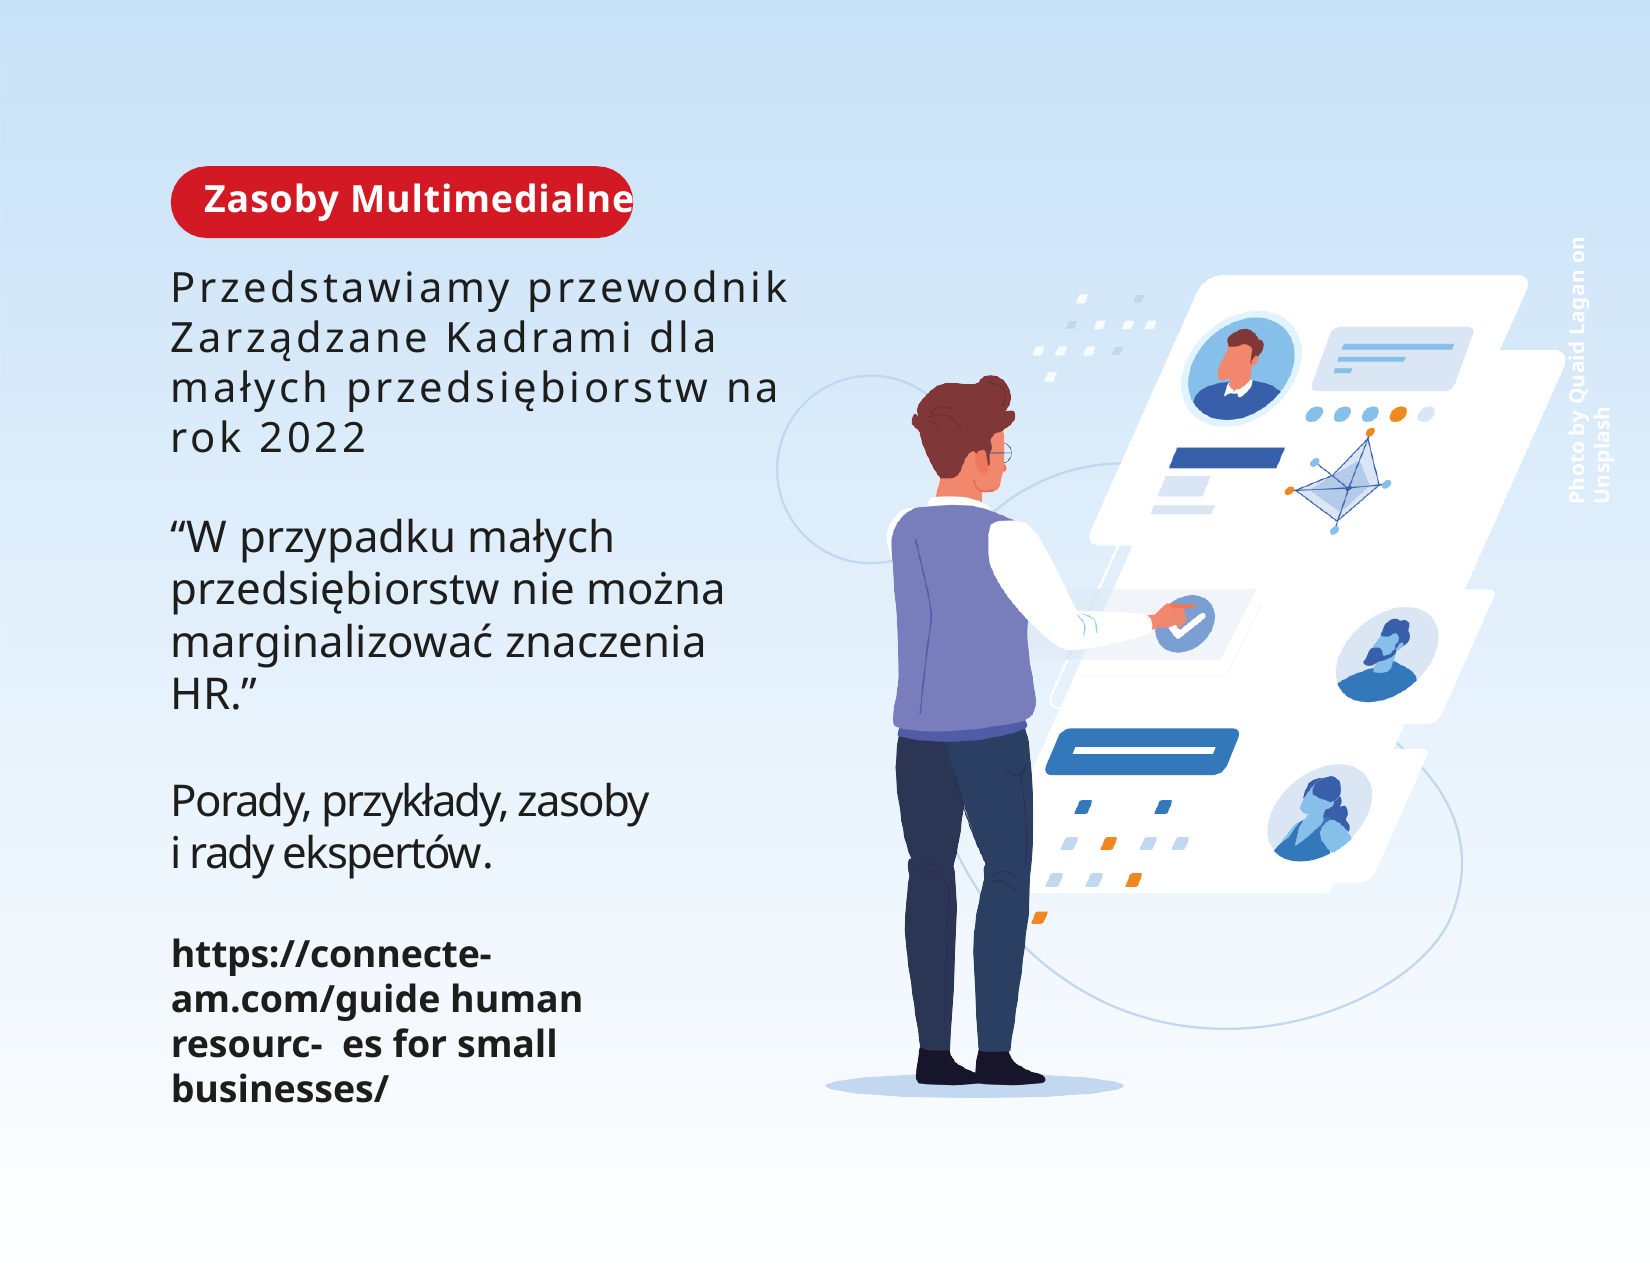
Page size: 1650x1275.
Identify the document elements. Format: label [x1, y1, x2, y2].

text_box [775, 275, 1565, 1098]
picture [0, 0, 1650, 1275]
